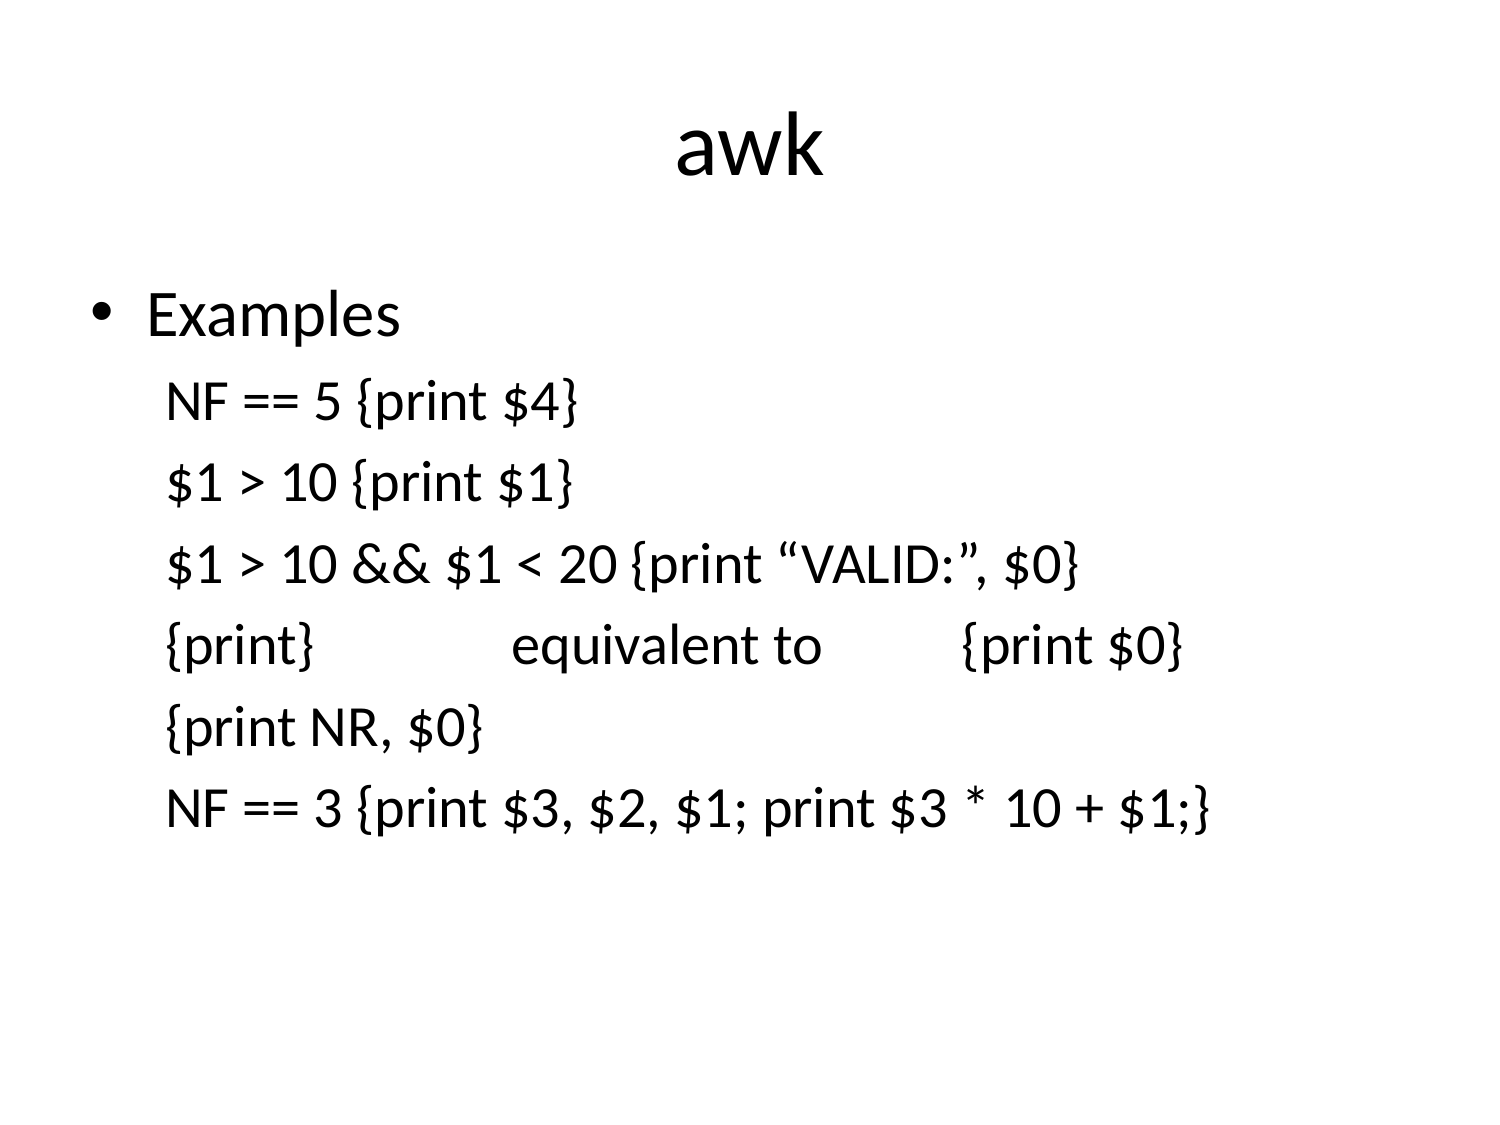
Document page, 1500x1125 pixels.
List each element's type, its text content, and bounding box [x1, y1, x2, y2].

list Examples NF == 5 {print $4} $1 > 10 {print $1} $1 > 10 && $1 < 20 {print “VALID:”, $0} {print} equivalent to {print $0} {print NR, $0} NF == 3 {print $3, $2, $1; print $3 * 10 + $1;} [75, 262, 1425, 1005]
title awk [75, 45, 1425, 233]
